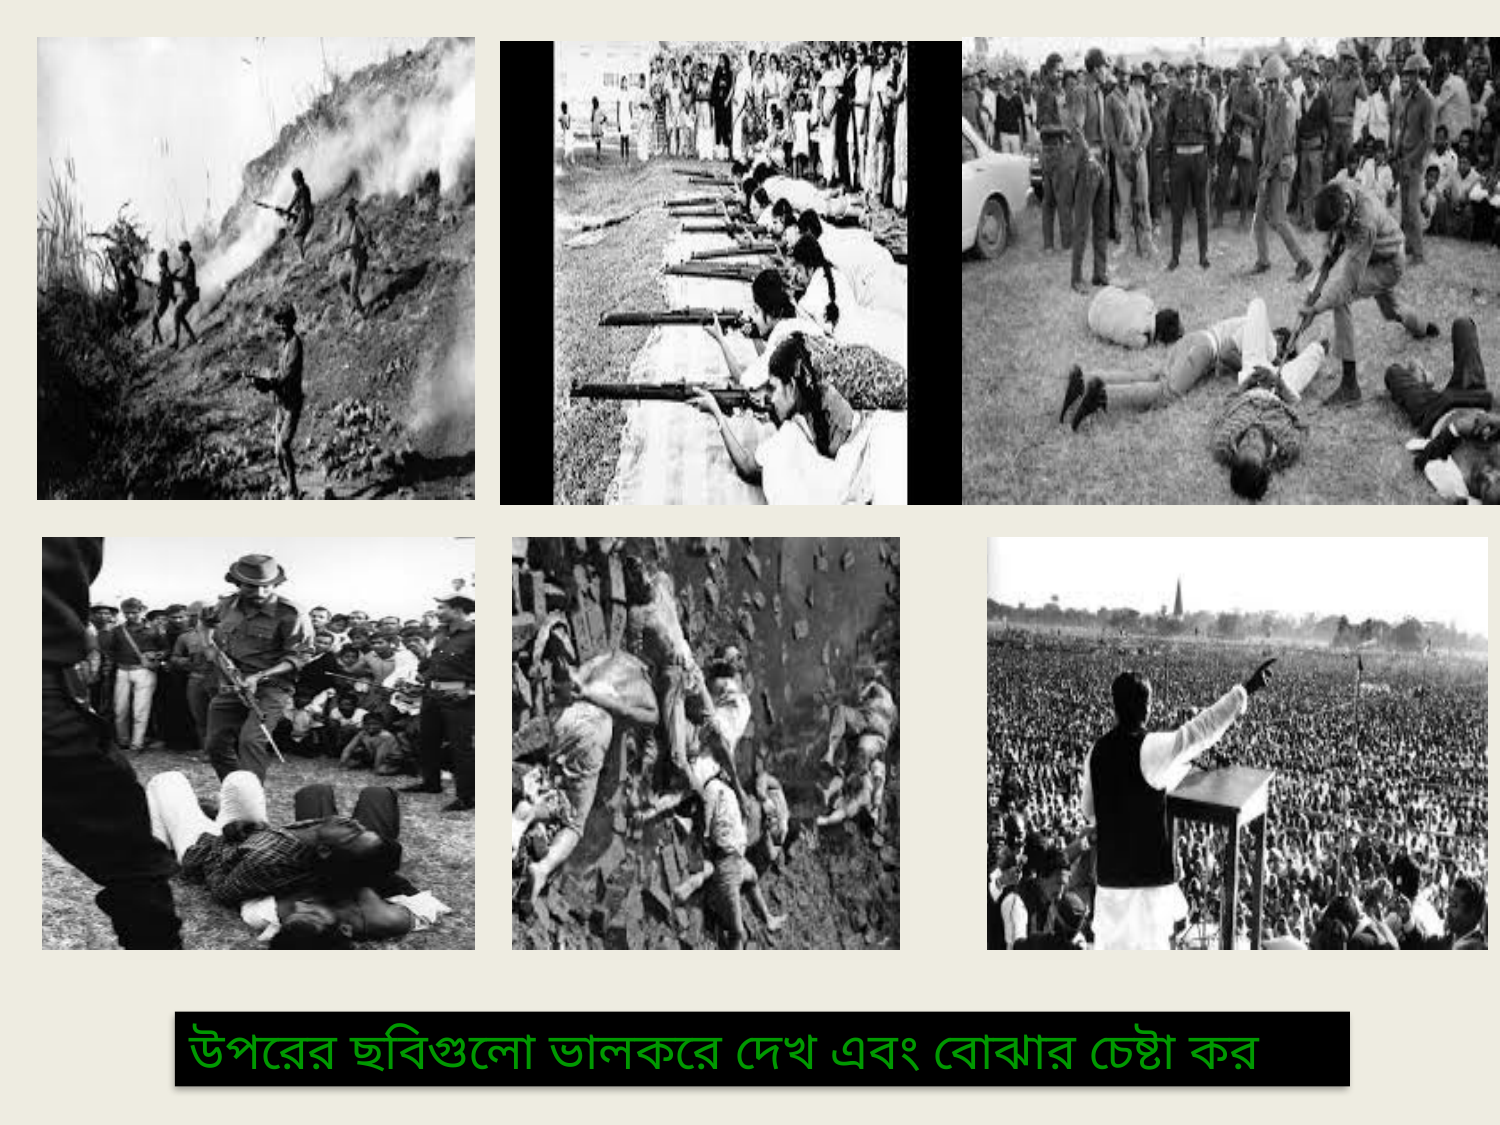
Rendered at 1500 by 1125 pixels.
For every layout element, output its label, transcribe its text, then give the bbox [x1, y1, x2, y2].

picture [499, 37, 1500, 505]
picture [37, 37, 476, 501]
picture [42, 537, 476, 951]
text_box উপরের ছবিগুলো ভালকরে দেখ এবং বোঝার চেষ্টা কর [174, 1011, 1350, 1087]
picture [987, 537, 1488, 951]
picture [512, 537, 901, 951]
